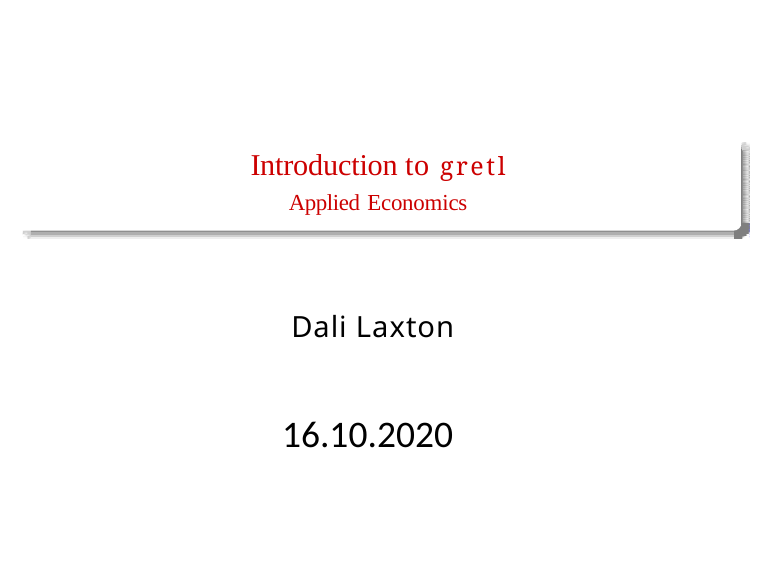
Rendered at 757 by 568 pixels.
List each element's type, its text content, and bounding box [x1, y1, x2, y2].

picture [22, 231, 243, 239]
title Introduction to gretl Applied Economics [243, 134, 513, 240]
text_box 16.10.2020 [267, 402, 593, 463]
picture [513, 142, 750, 239]
text_box Dali Laxton [265, 302, 500, 344]
